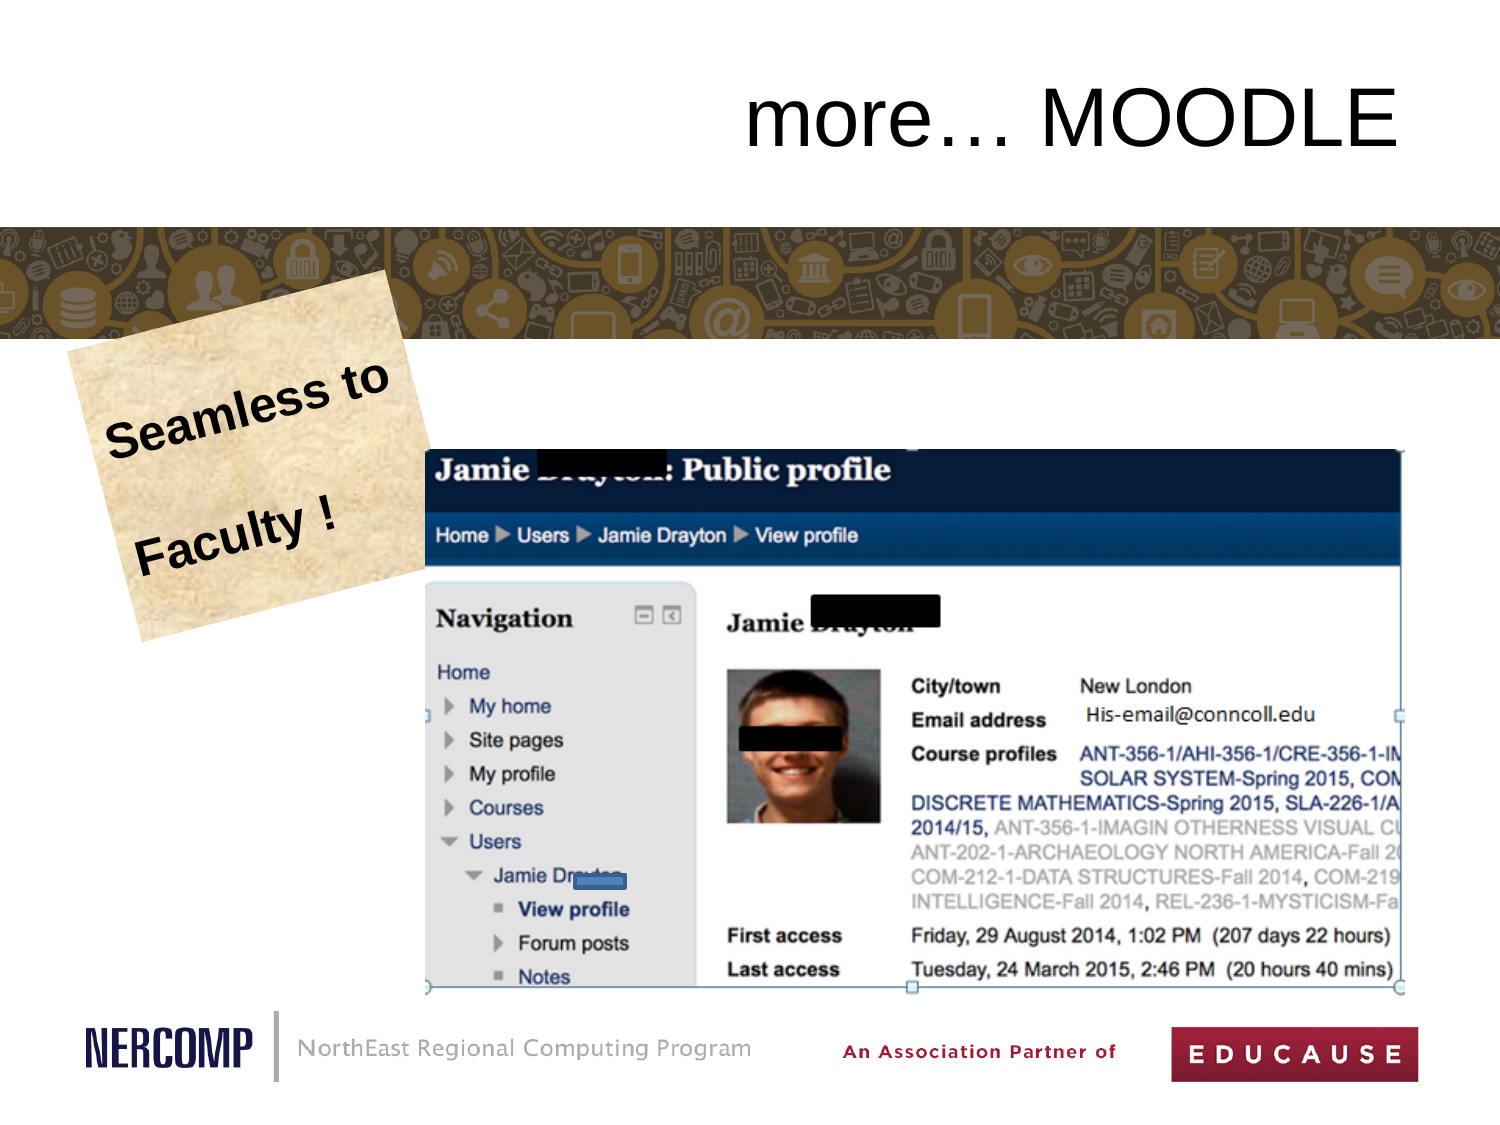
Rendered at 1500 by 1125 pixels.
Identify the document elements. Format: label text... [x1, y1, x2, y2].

list Seamless to Faculty ! [66, 269, 431, 643]
title more… MOODLE [99, 55, 1416, 176]
picture [0, 0, 1500, 1125]
